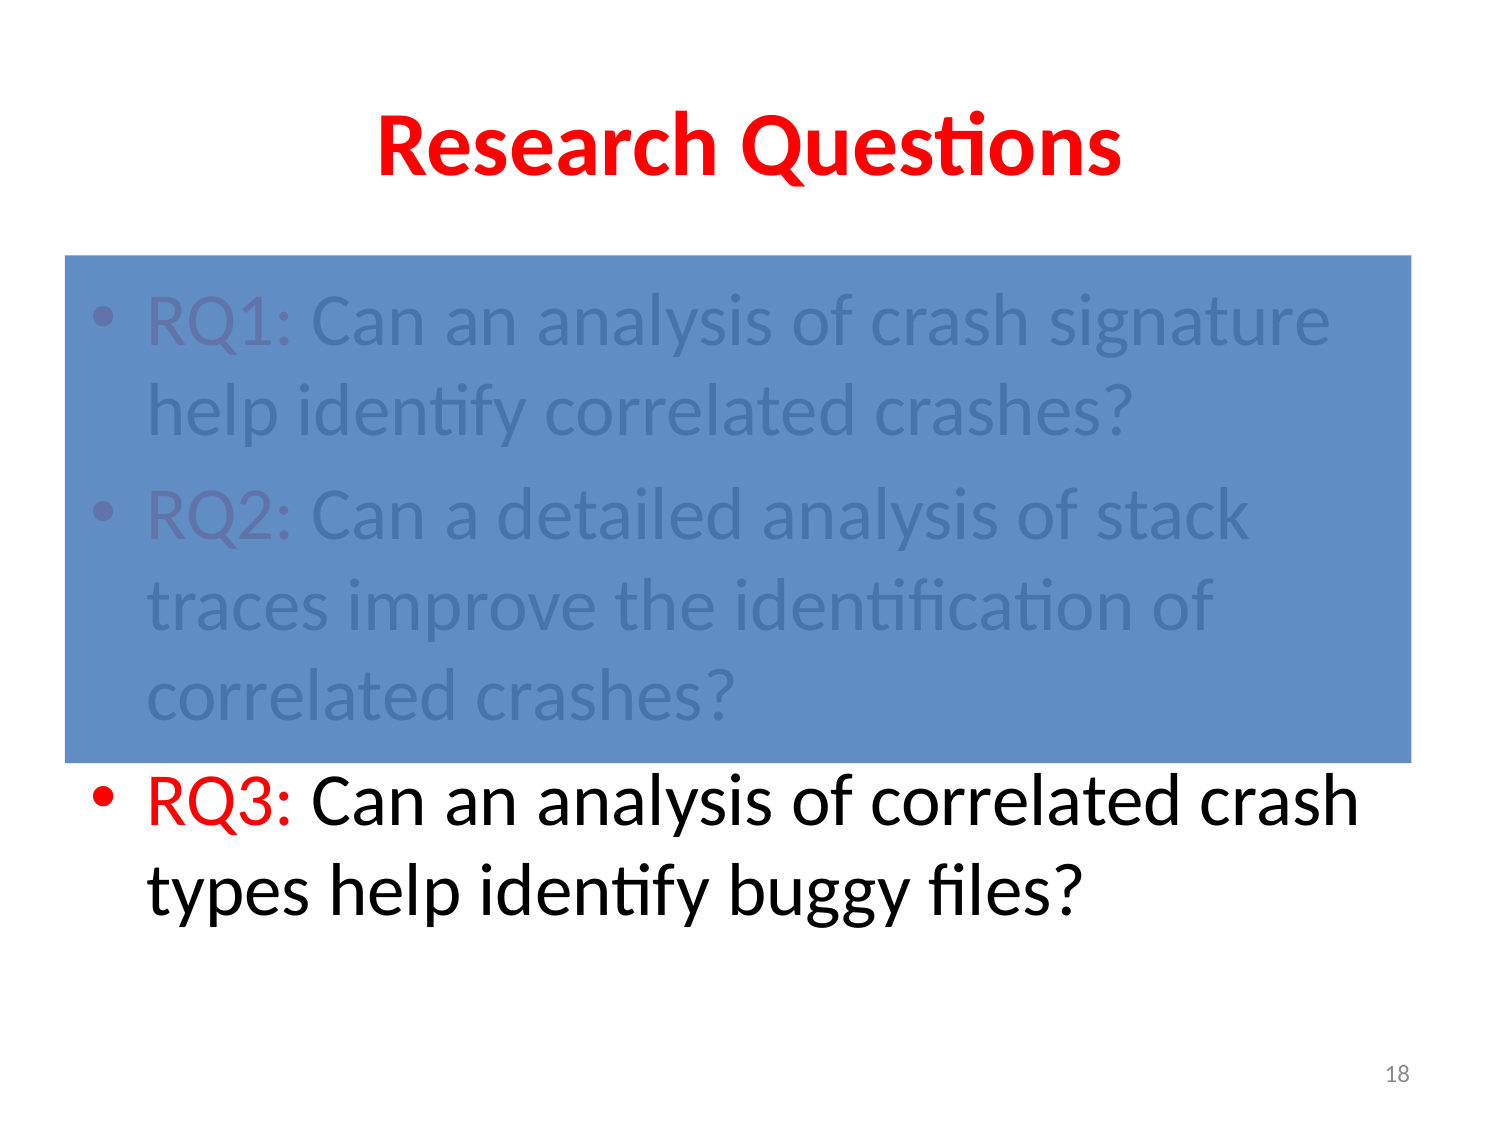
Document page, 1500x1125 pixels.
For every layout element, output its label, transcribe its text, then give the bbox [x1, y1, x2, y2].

slide_number 18 [1074, 1042, 1425, 1103]
title Research Questions [75, 45, 1425, 233]
text_box [63, 253, 1414, 765]
list RQ1: Can an analysis of crash signature help identify correlated crashes? RQ2: Can a detailed analysis of stack traces improve the identification of correlated crashes? RQ3: Can an analysis of correlated crash types help identify buggy files? [75, 262, 1425, 1005]
